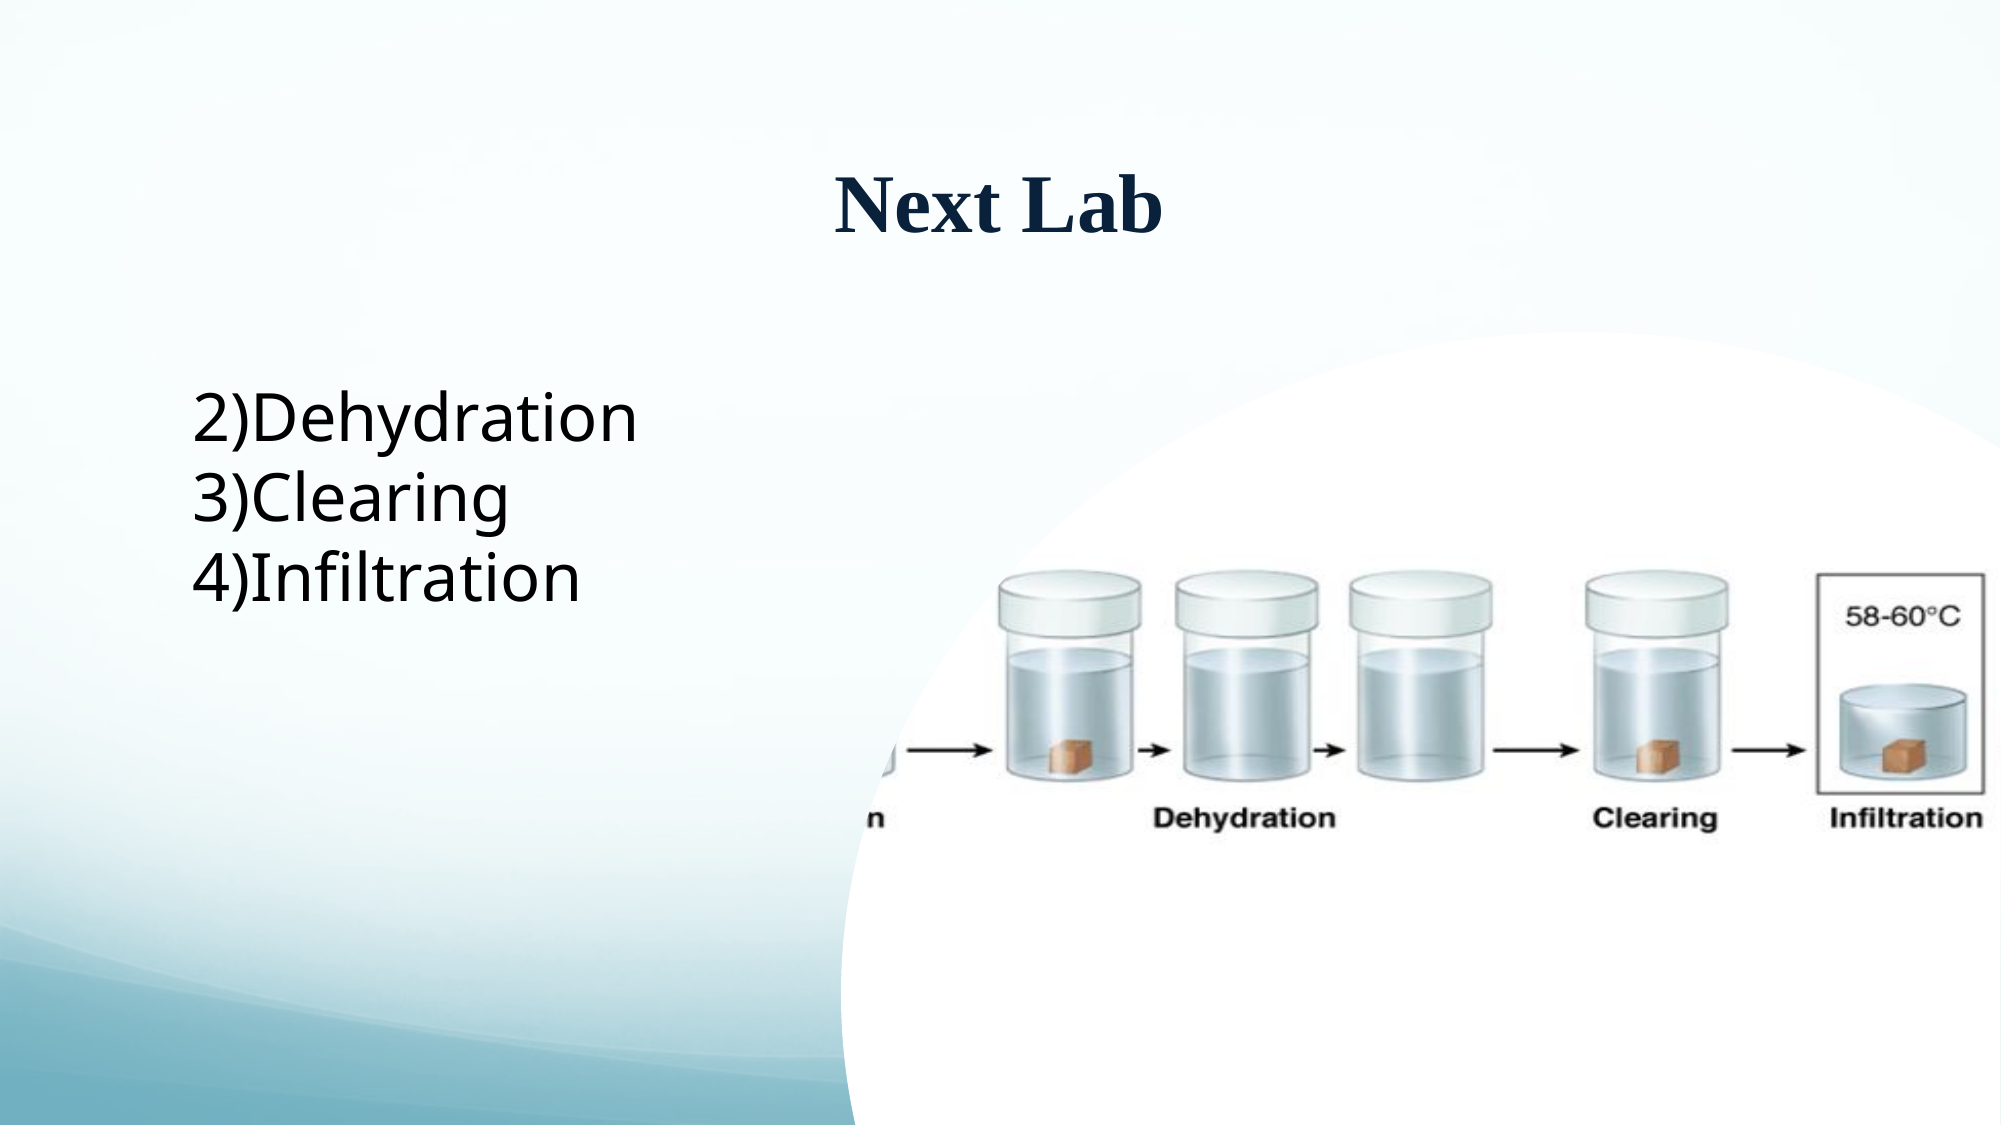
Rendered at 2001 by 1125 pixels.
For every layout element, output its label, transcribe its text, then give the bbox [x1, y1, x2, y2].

text_box Dehydration Clearing Infiltration [177, 367, 818, 623]
text_box Next Lab [99, 0, 1900, 263]
picture [840, 331, 2000, 1125]
text_box [137, 307, 1138, 465]
